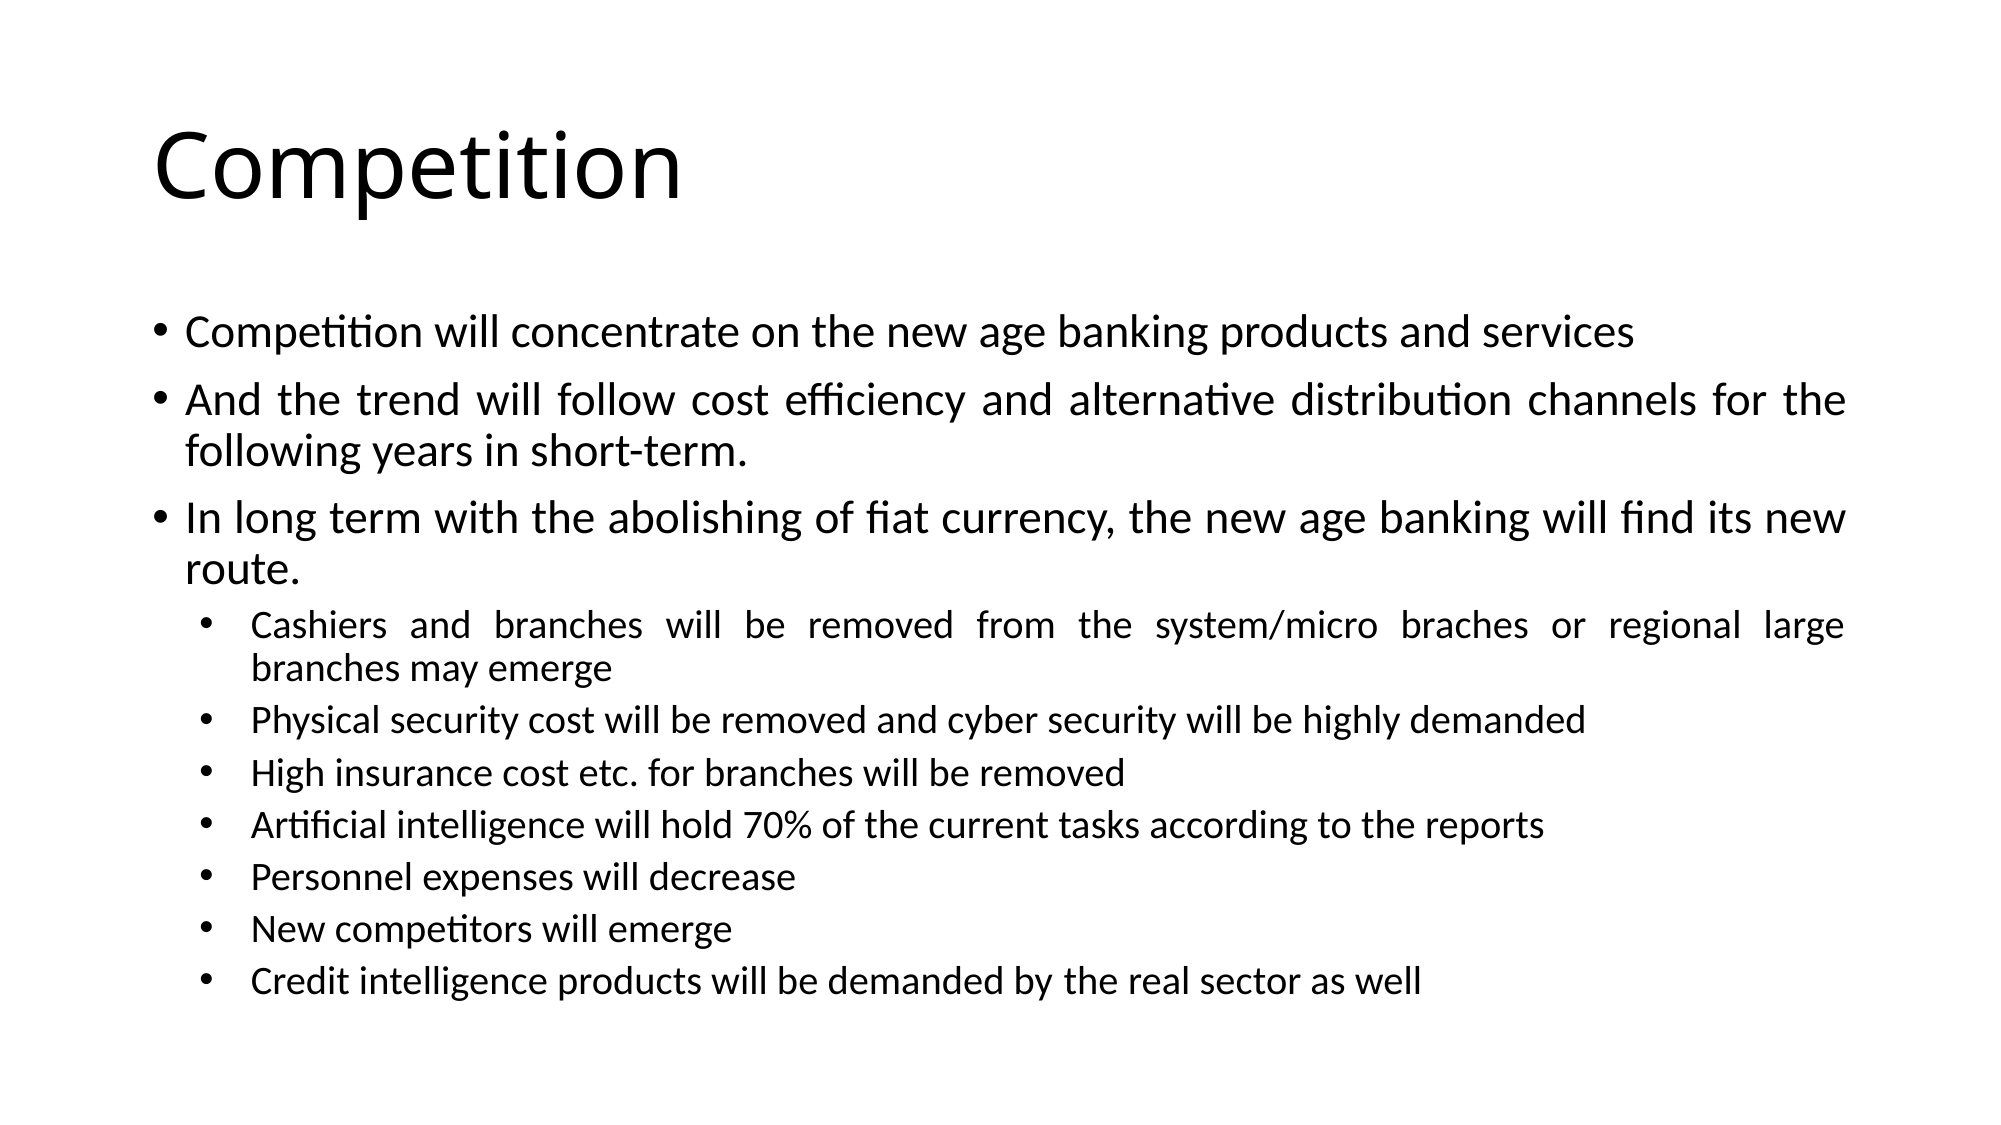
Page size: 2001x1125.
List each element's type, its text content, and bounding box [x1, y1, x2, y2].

title Competition [137, 59, 1863, 278]
list Competition will concentrate on the new age banking products and services And the trend will follow cost efficiency and alternative distribution channels for the following years in short-term. In long term with the abolishing of fiat currency, the new age banking will find its new route. Cashiers and branches will be removed from the system/micro braches or regional large branches may emerge Physical security cost will be removed and cyber security will be highly demanded High insurance cost etc. for branches will be removed Artificial intelligence will hold 70% of the current tasks according to the reports Personnel expenses will decrease New competitors will emerge Credit intelligence products will be demanded by the real sector as well [137, 299, 1863, 1014]
